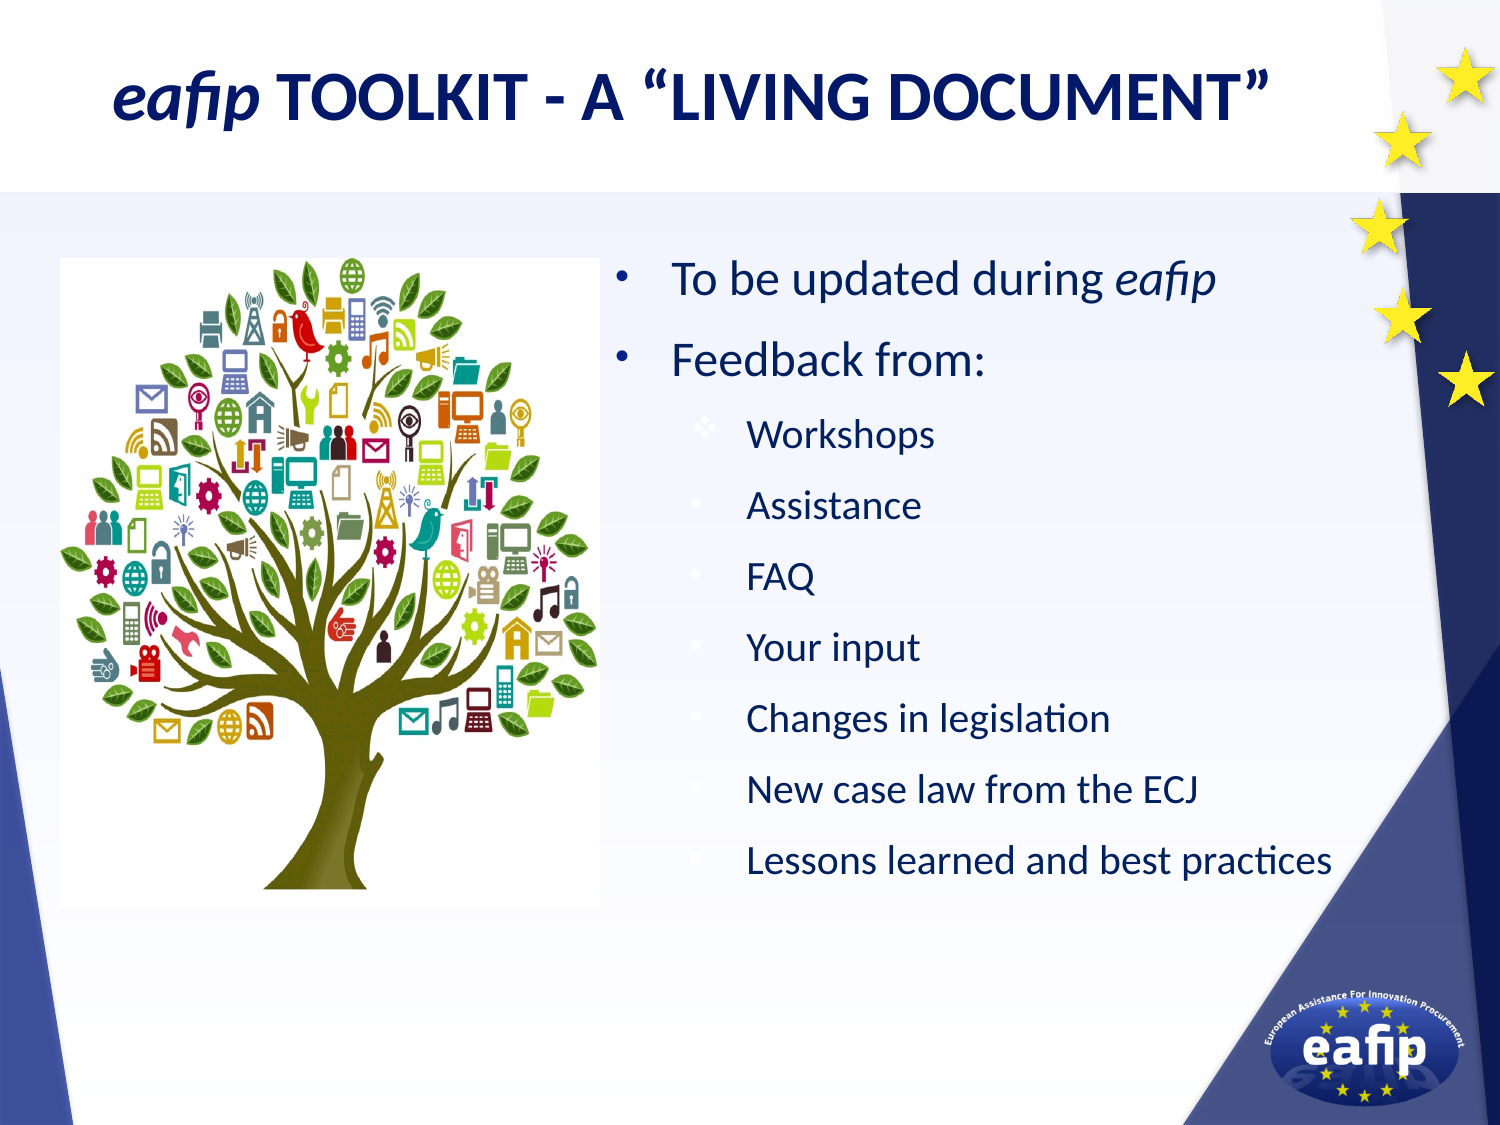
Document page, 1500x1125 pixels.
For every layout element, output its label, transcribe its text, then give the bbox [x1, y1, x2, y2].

text_box eafip TOOLKIT - A “LIVING DOCUMENT” [0, 42, 1387, 142]
picture [1349, 33, 1500, 426]
picture [60, 257, 601, 908]
text_box To be updated during eafip Feedback from: Workshops Assistance FAQ Your input Changes in legislation New case law from the ECJ Lessons learned and best practices [599, 237, 1387, 1003]
picture [1256, 971, 1473, 1125]
